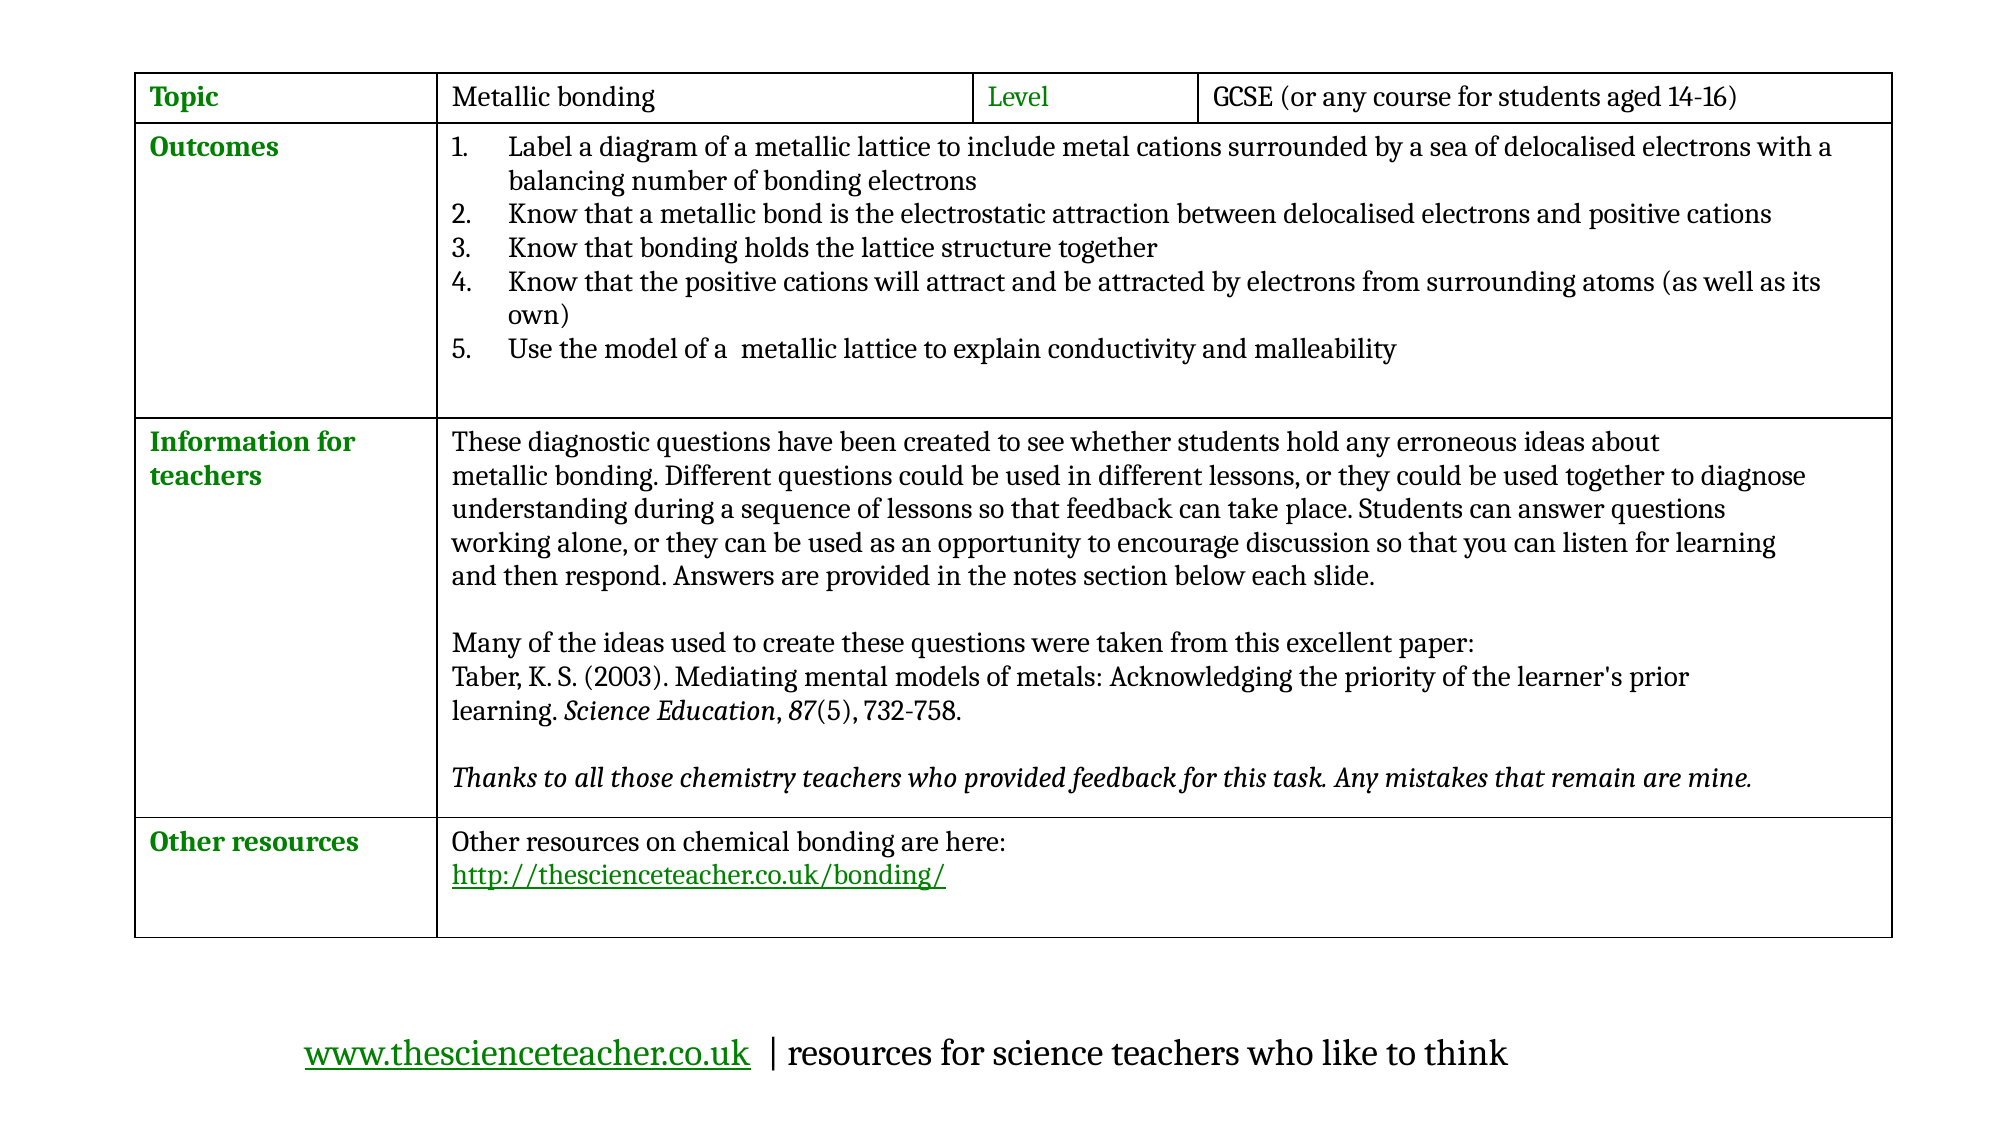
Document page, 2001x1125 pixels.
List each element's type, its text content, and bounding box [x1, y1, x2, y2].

table_cell Other resources on chemical bonding are here: http://thescienceteacher.co.uk/bonding/ [438, 818, 1891, 937]
table_header Metallic bonding [438, 74, 972, 122]
table_header GCSE (or any course for students aged 14-16) [1199, 74, 1891, 122]
table_header Level [974, 74, 1197, 122]
table_header Topic [136, 74, 436, 122]
table_cell Information for teachers [136, 419, 436, 817]
table_cell Other resources [136, 818, 436, 937]
table_cell Label a diagram of a metallic lattice to include metal cations surrounded by a sea of delocalised electrons with a balancing number of bonding electrons Know that a metallic bond is the electrostatic attraction between delocalised electrons and positive cations Know that bonding holds the lattice structure together Know that the positive cations will attract and be attracted by electrons from surrounding atoms (as well as its own) Use the model of a metallic lattice to explain conductivity and malleability [438, 124, 1891, 417]
text_box www.thescienceteacher.co.uk | resources for science teachers who like to think [290, 1020, 1620, 1081]
table_cell These diagnostic questions have been created to see whether students hold any erroneous ideas about metallic bonding. Different questions could be used in different lessons, or they could be used together to diagnose understanding during a sequence of lessons so that feedback can take place. Students can answer questions working alone, or they can be used as an opportunity to encourage discussion so that you can listen for learning and then respond. Answers are provided in the notes section below each slide. Many of the ideas used to create these questions were taken from this excellent paper: Taber, K. S. (2003). Mediating mental models of metals: Acknowledging the priority of the learner's prior learning. Science Education, 87(5), 732-758. Thanks to all those chemistry teachers who provided feedback for this task. Any mistakes that remain are mine. [438, 419, 1891, 817]
table_cell Outcomes [136, 124, 436, 417]
